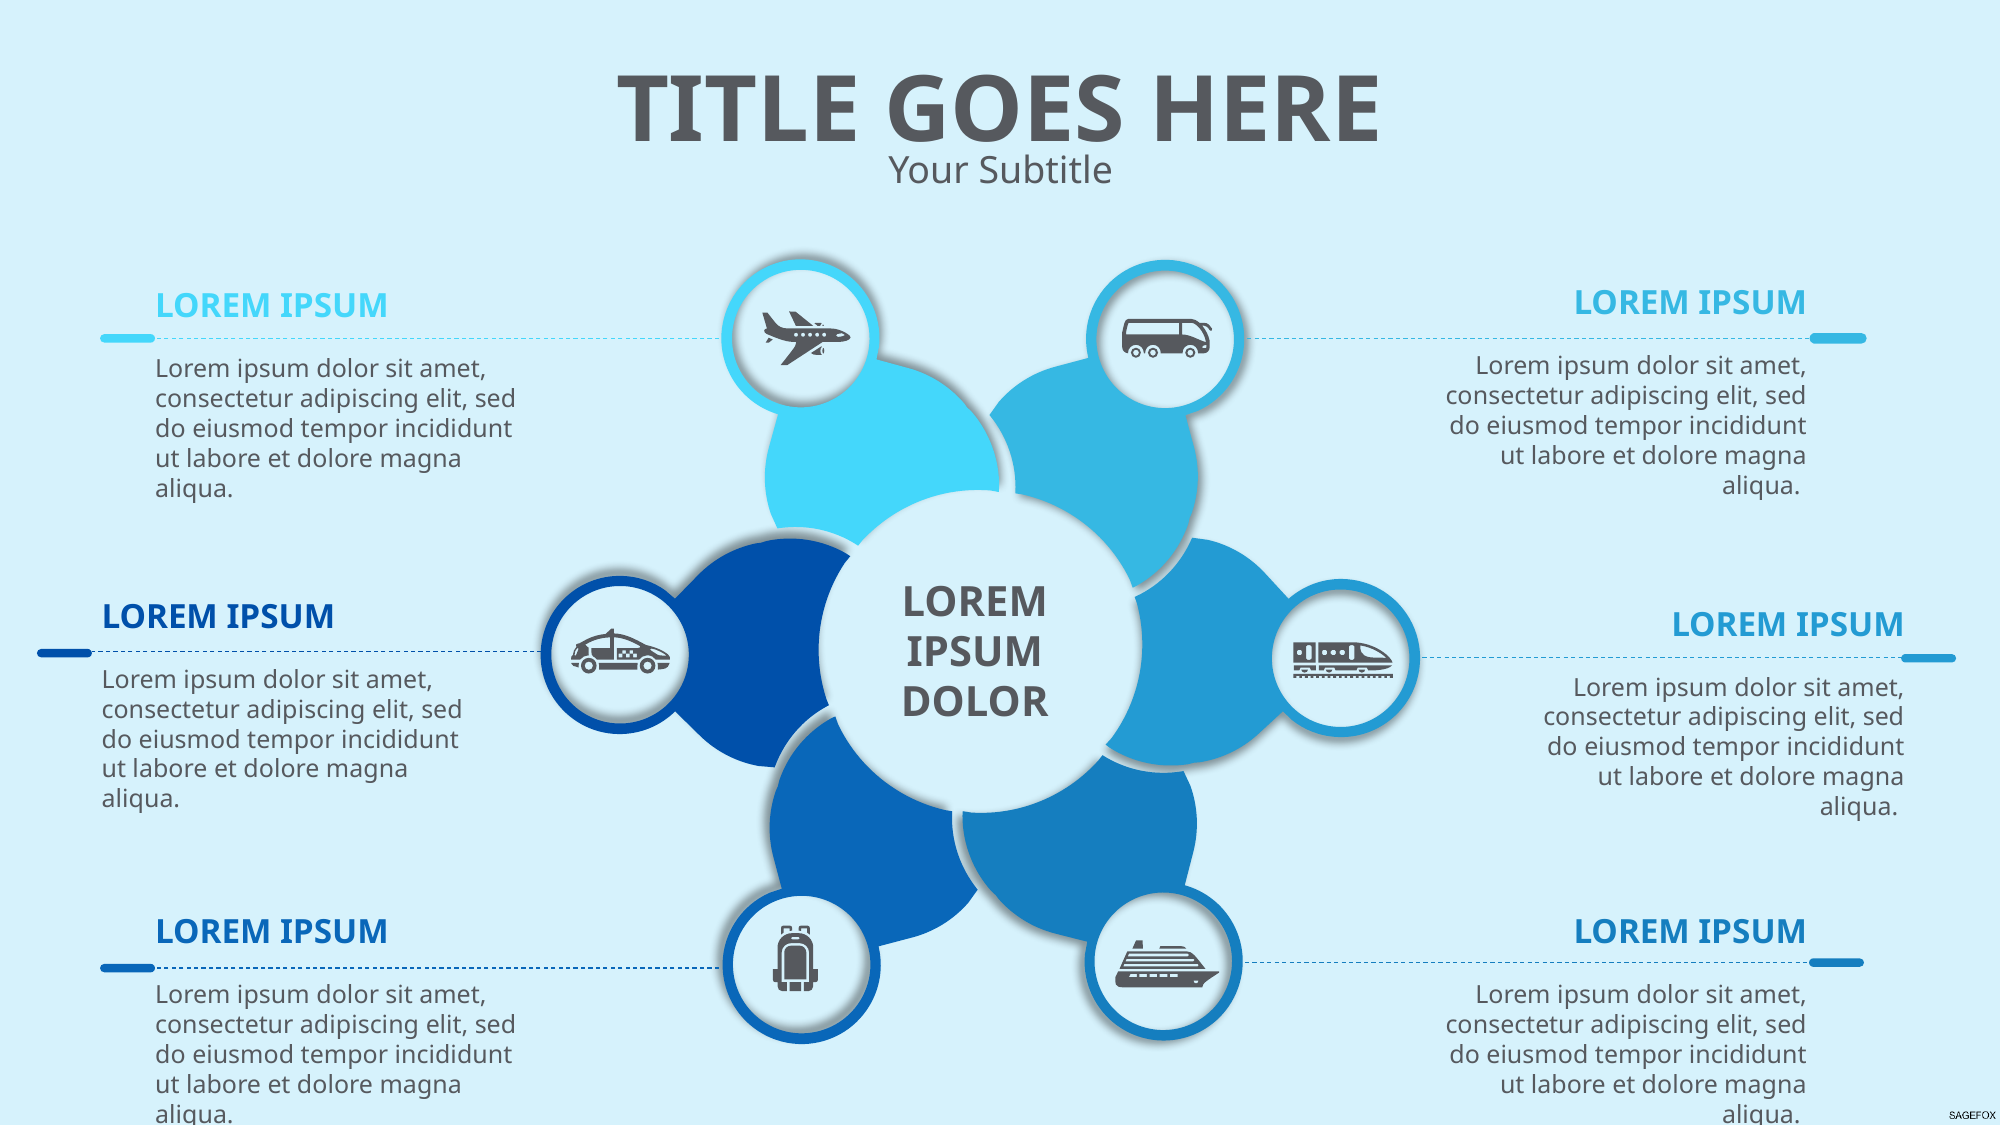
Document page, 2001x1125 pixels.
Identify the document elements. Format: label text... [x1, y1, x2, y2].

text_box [36, 648, 542, 658]
text_box [1104, 536, 1422, 767]
text_box LOREM IPSUM Lorem ipsum dolor sit amet, consectetur adipiscing elit, sed do eiusmod tempor incididunt ut labore et dolore magna aliqua. [140, 343, 546, 510]
text_box LOREM IPSUM Lorem ipsum dolor sit amet, consectetur adipiscing elit, sed do eiusmod tempor incididunt ut labore et dolore magna aliqua. [140, 973, 546, 1125]
text_box LOREM IPSUM Lorem ipsum dolor sit amet, consectetur adipiscing elit, sed do eiusmod tempor incididunt ut labore et dolore magna aliqua. [140, 276, 546, 334]
text_box [781, 925, 793, 935]
text_box [798, 925, 810, 935]
text_box [1293, 642, 1316, 663]
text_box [1422, 654, 1957, 663]
text_box [720, 258, 1001, 548]
text_box LOREM IPSUM Lorem ipsum dolor sit amet, consectetur adipiscing elit, sed do eiusmod tempor incididunt ut labore et dolore magna aliqua. [140, 903, 546, 963]
text_box [721, 714, 980, 1046]
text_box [99, 334, 720, 343]
text_box [1130, 347, 1141, 358]
text_box [1119, 951, 1206, 969]
text_box LOREM IPSUM Lorem ipsum dolor sit amet, consectetur adipiscing elit, sed do eiusmod tempor incididunt ut labore et dolore magna aliqua. [86, 587, 492, 648]
picture [1925, 1102, 2000, 1123]
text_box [1239, 334, 1866, 343]
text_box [99, 963, 720, 973]
text_box [961, 753, 1244, 1042]
text_box [539, 537, 852, 769]
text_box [548, 42, 1452, 199]
text_box [762, 312, 851, 366]
text_box [988, 258, 1246, 590]
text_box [1244, 958, 1864, 967]
text_box [1318, 642, 1393, 663]
text_box [571, 628, 670, 674]
text_box [1293, 665, 1393, 678]
text_box LOREM IPSUM Lorem ipsum dolor sit amet, consectetur adipiscing elit, sed do eiusmod tempor incididunt ut labore et dolore magna aliqua. [1514, 663, 1920, 829]
text_box [1115, 971, 1220, 988]
text_box LOREM IPSUM DOLOR [871, 567, 1079, 733]
text_box [1147, 347, 1159, 358]
text_box LOREM IPSUM Lorem ipsum dolor sit amet, consectetur adipiscing elit, sed do eiusmod tempor incididunt ut labore et dolore magna aliqua. [1417, 967, 1822, 1125]
text_box LOREM IPSUM Lorem ipsum dolor sit amet, consectetur adipiscing elit, sed do eiusmod tempor incididunt ut labore et dolore magna aliqua. [1514, 595, 1920, 654]
text_box [1122, 318, 1213, 354]
text_box LOREM IPSUM Lorem ipsum dolor sit amet, consectetur adipiscing elit, sed do eiusmod tempor incididunt ut labore et dolore magna aliqua. [86, 658, 492, 821]
text_box [1185, 347, 1196, 358]
text_box [772, 933, 818, 992]
text_box [789, 311, 814, 326]
text_box LOREM IPSUM Lorem ipsum dolor sit amet, consectetur adipiscing elit, sed do eiusmod tempor incididunt ut labore et dolore magna aliqua. [1417, 273, 1822, 334]
text_box LOREM IPSUM Lorem ipsum dolor sit amet, consectetur adipiscing elit, sed do eiusmod tempor incididunt ut labore et dolore magna aliqua. [1417, 343, 1822, 507]
text_box LOREM IPSUM Lorem ipsum dolor sit amet, consectetur adipiscing elit, sed do eiusmod tempor incididunt ut labore et dolore magna aliqua. [1417, 903, 1822, 958]
text_box [1132, 940, 1143, 949]
